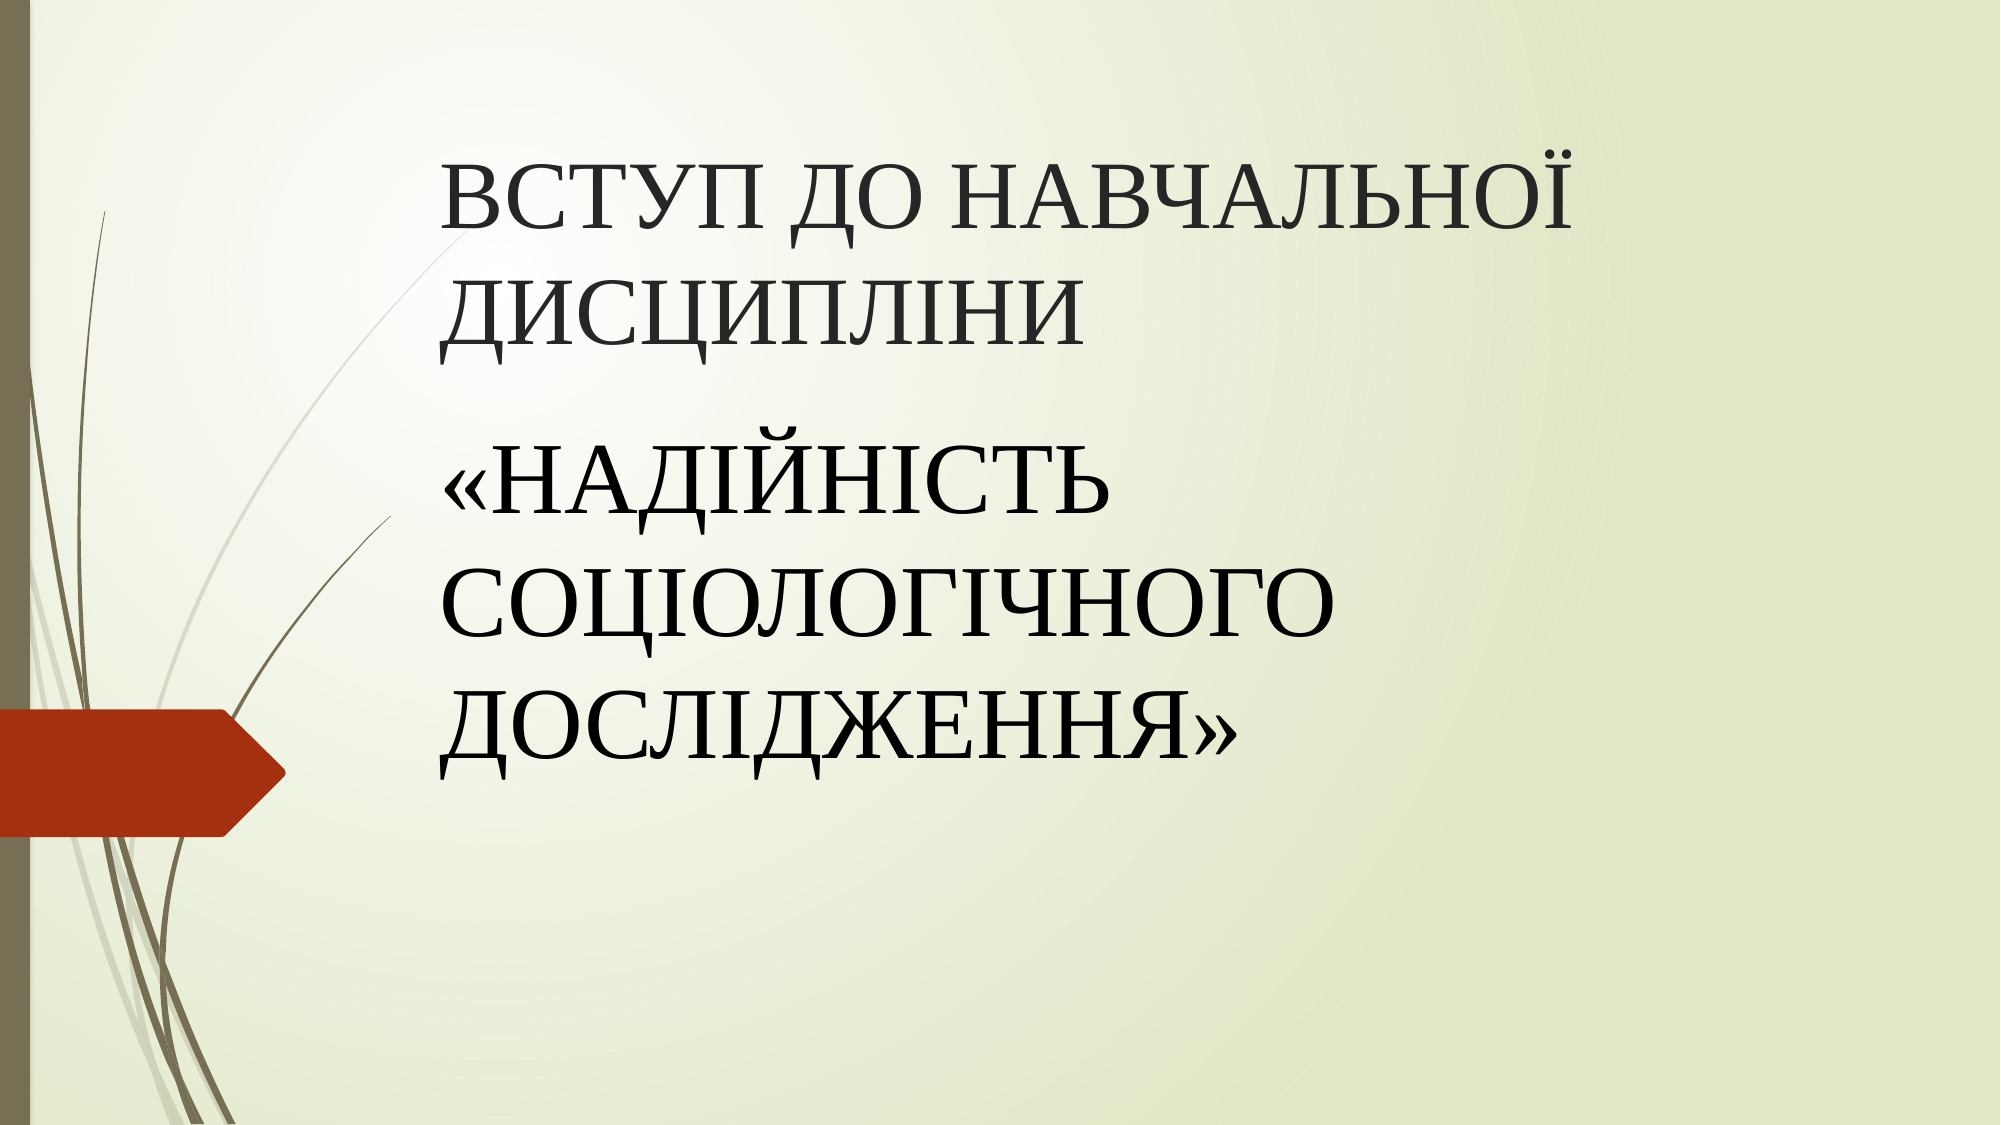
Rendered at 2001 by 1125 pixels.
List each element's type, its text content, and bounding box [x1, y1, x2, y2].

subtitle «НАДІЙНІСТЬ СОЦІОЛОГІЧНОГО ДОСЛІДЖЕННЯ» [424, 404, 1925, 1021]
title ВСТУП ДО НАВЧАЛЬНОЇ ДИСЦИПЛІНИ [424, 123, 1888, 372]
